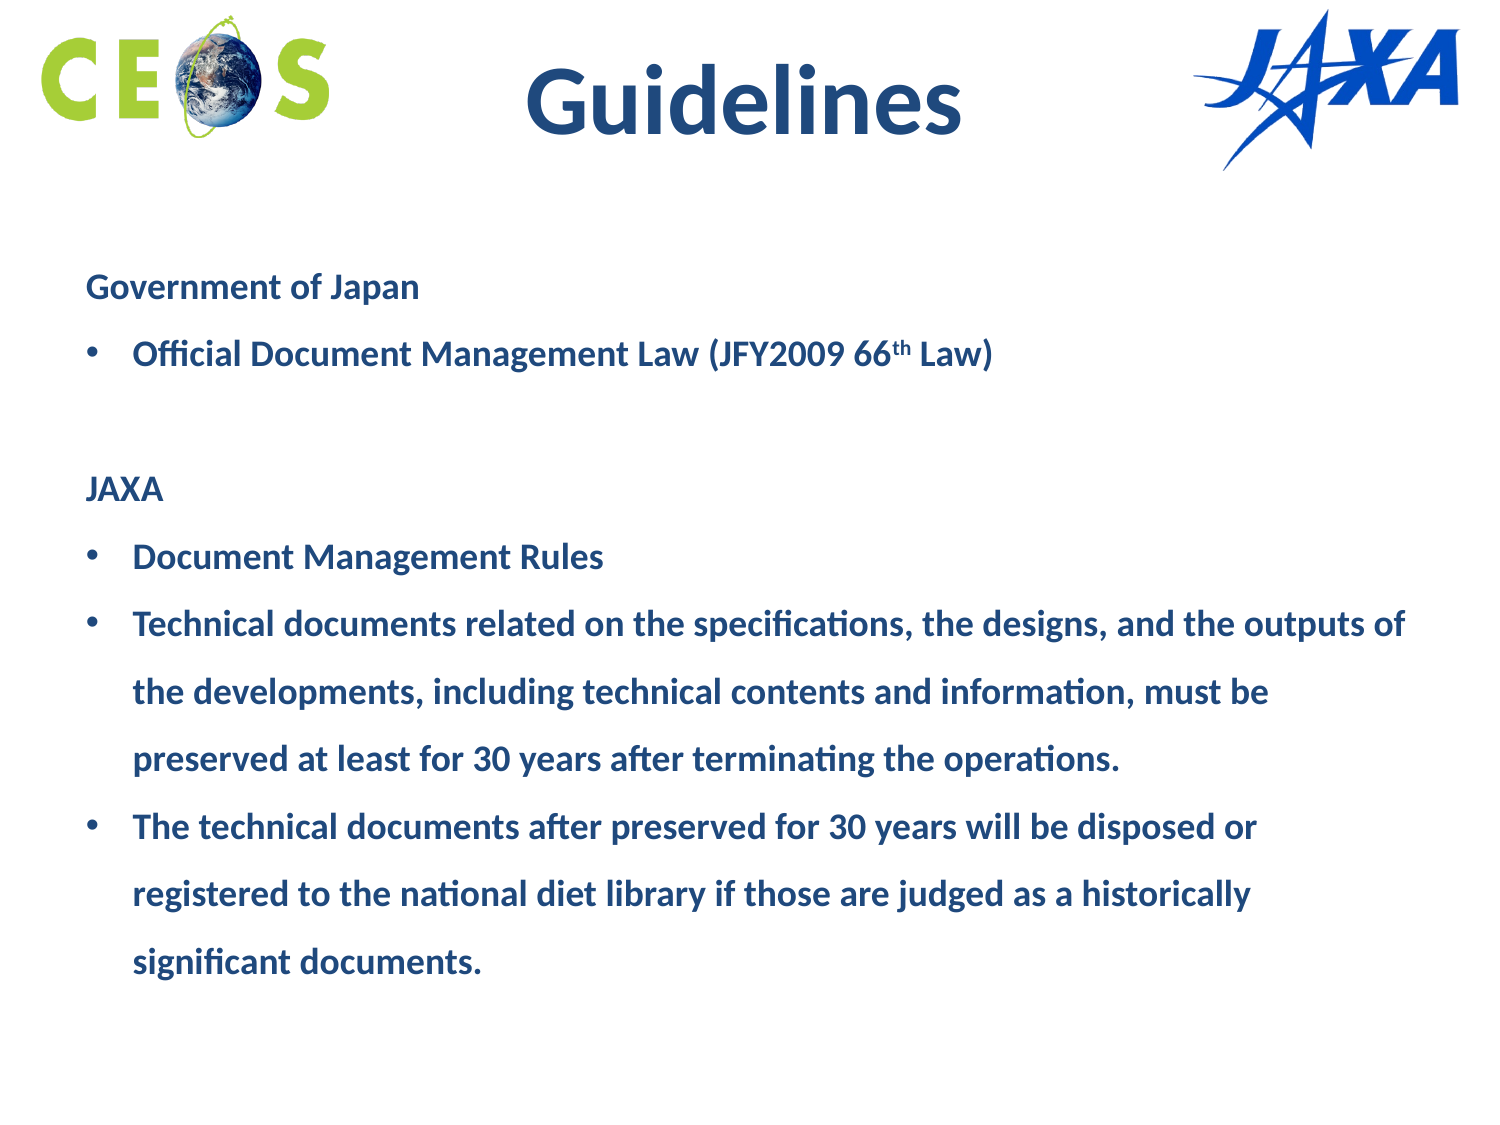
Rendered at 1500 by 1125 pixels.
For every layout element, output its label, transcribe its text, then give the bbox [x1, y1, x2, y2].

picture [1163, 0, 1500, 186]
picture [41, 15, 329, 138]
title Guidelines [301, 60, 1211, 129]
text_box Government of Japan Official Document Management Law (JFY2009 66th Law) JAXA Document Management Rules Technical documents related on the specifications, the designs, and the outputs of the developments, including technical contents and information, must be preserved at least for 30 years after terminating the operations. The technical documents after preserved for 30 years will be disposed or registered to the national diet library if those are judged as a historically significant documents. [70, 231, 1430, 1000]
